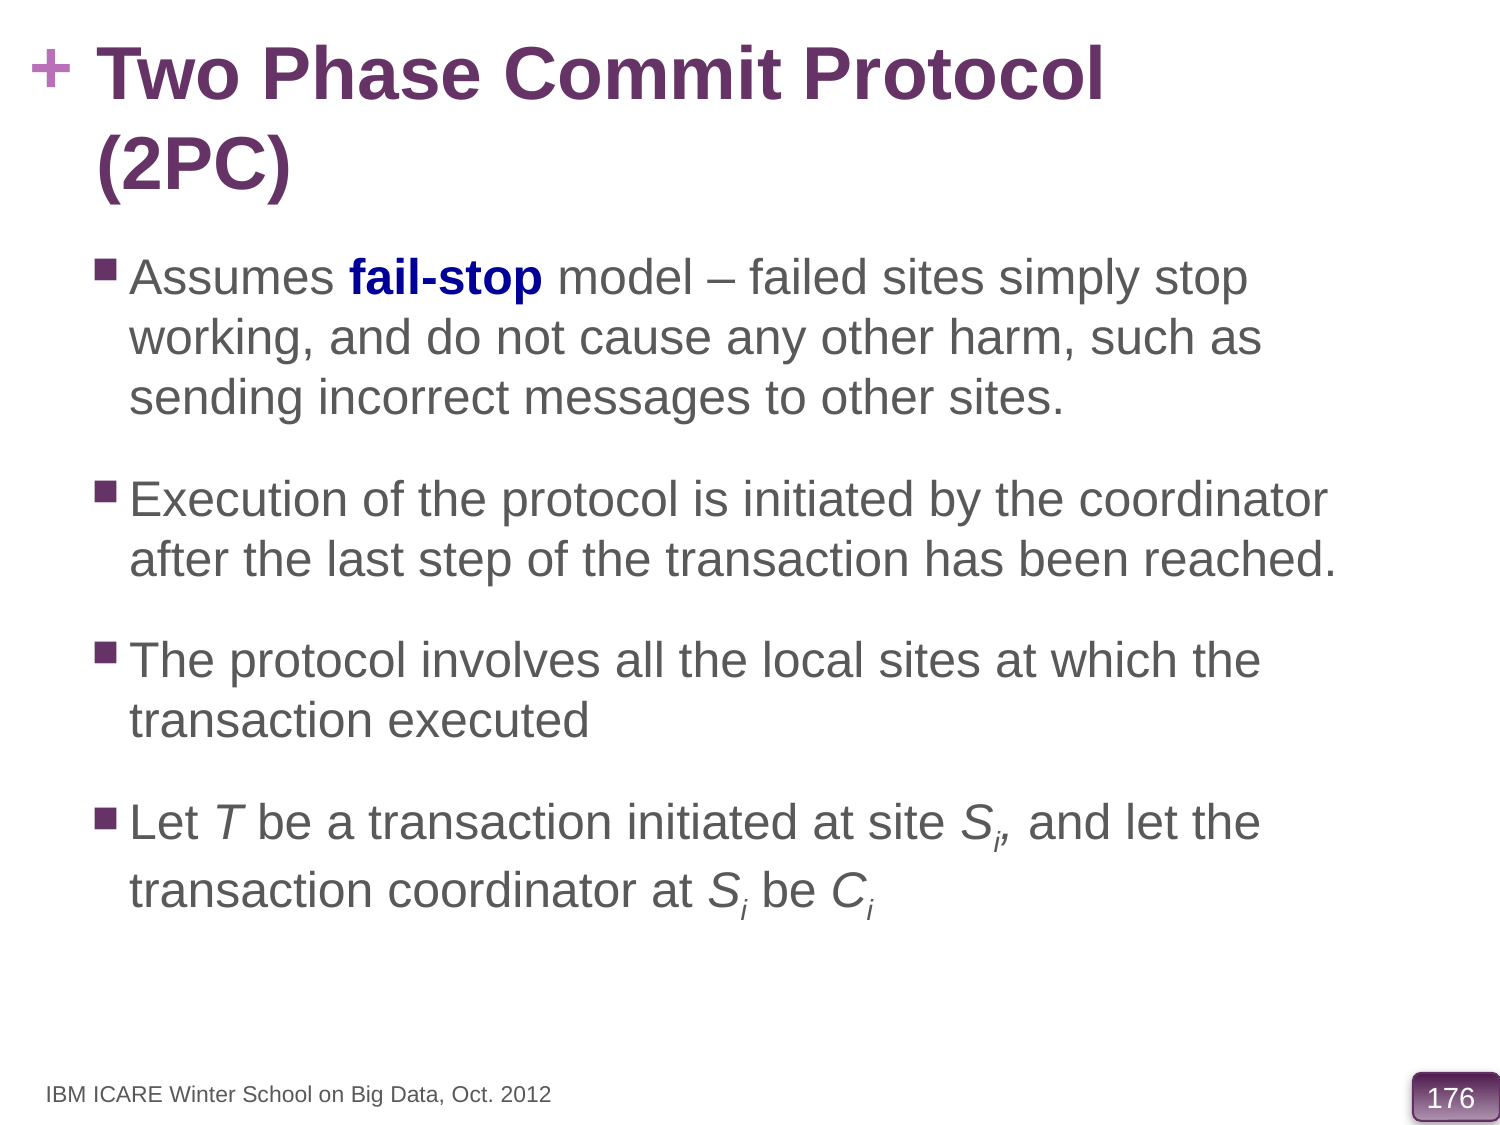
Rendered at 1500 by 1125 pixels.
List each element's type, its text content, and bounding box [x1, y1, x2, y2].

title Two Phase Commit Protocol (2PC) [81, 17, 1322, 201]
footer IBM ICARE Winter School on Big Data, Oct. 2012 [30, 1063, 1036, 1124]
list Assumes fail-stop model – failed sites simply stop working, and do not cause any other harm, such as sending incorrect messages to other sites. Execution of the protocol is initiated by the coordinator after the last step of the transaction has been reached. The protocol involves all the local sites at which the transaction executed Let T be a transaction initiated at site Si, and let the transaction coordinator at Si be Ci [76, 237, 1459, 1057]
